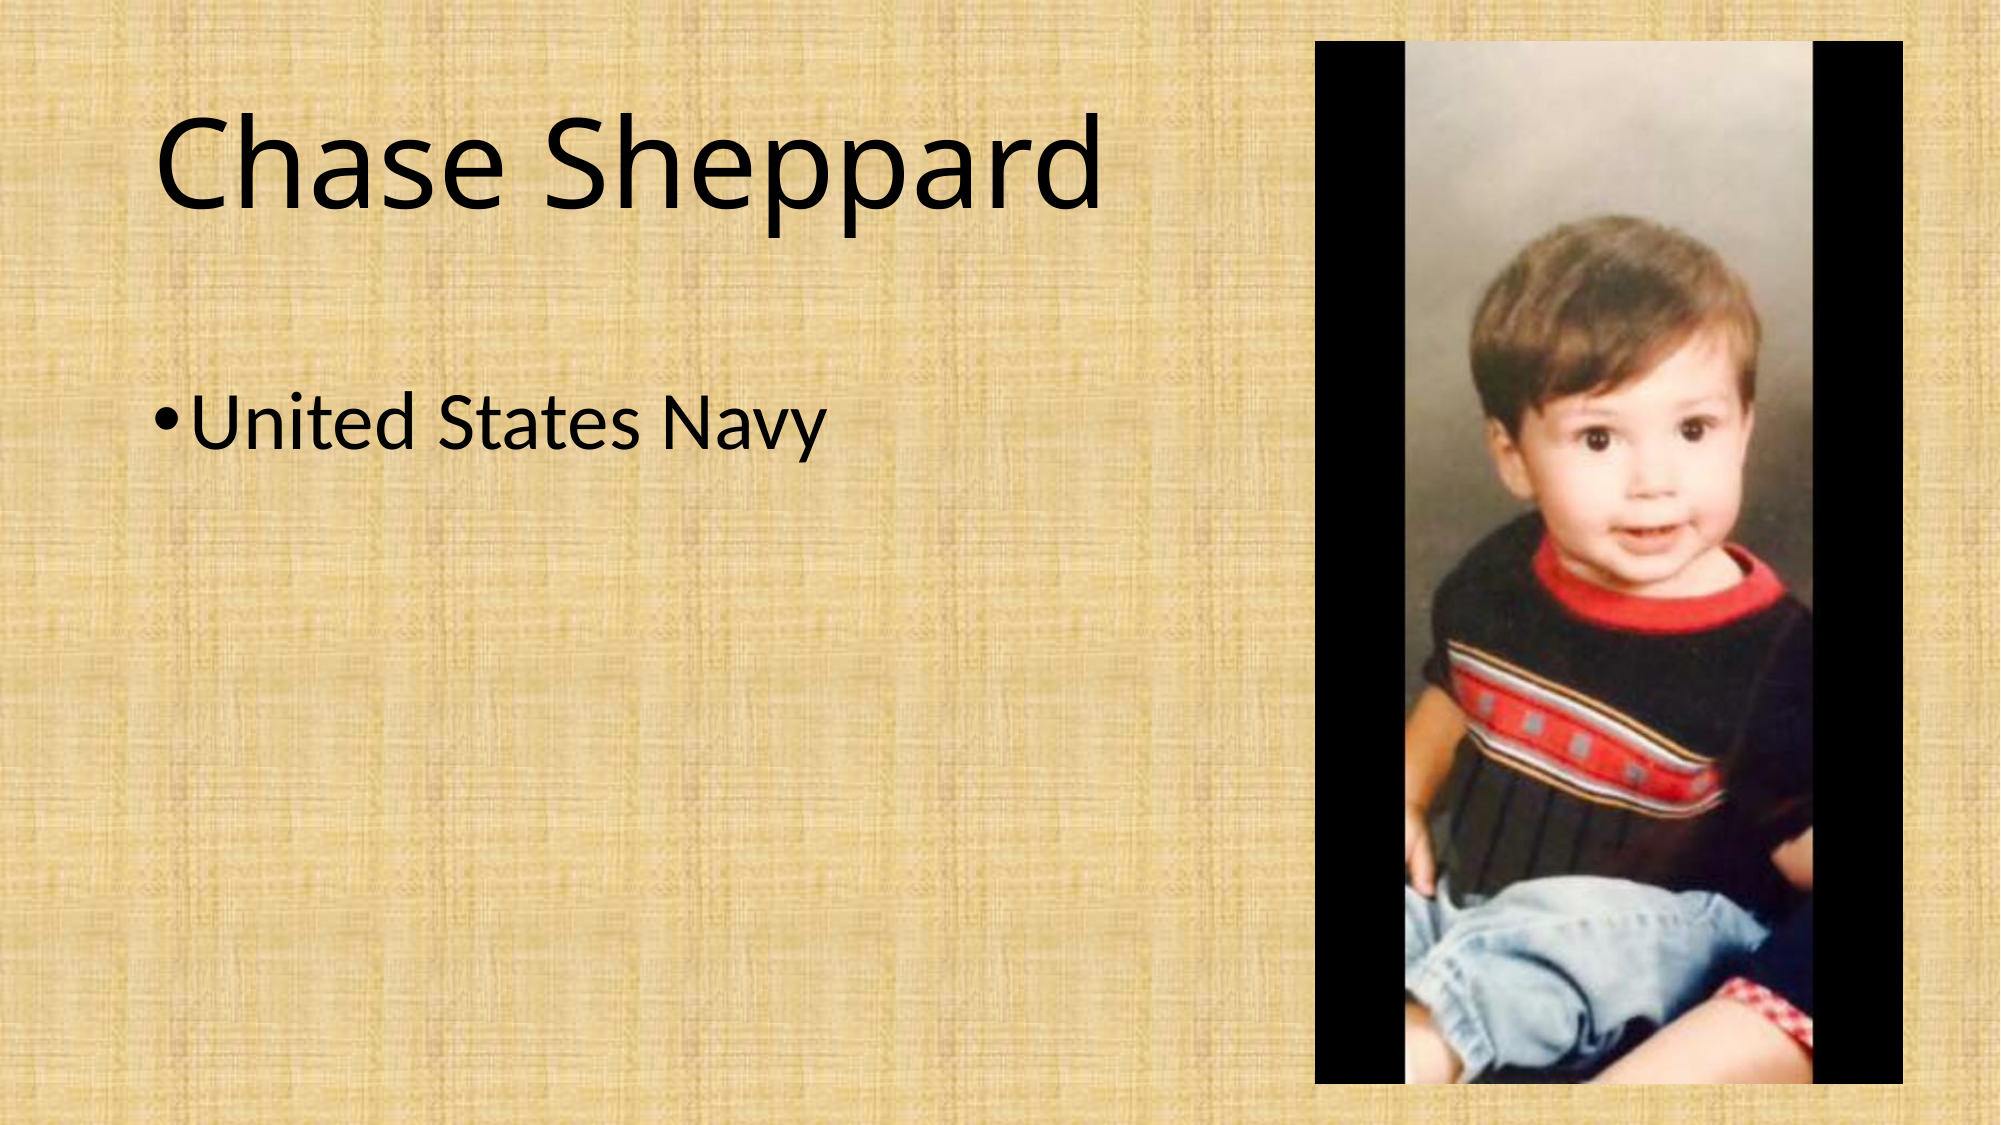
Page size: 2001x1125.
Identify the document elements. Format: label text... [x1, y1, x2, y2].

list United States Navy [137, 370, 1315, 1084]
picture [0, 0, 2001, 1125]
title Chase Sheppard [137, 59, 1315, 278]
